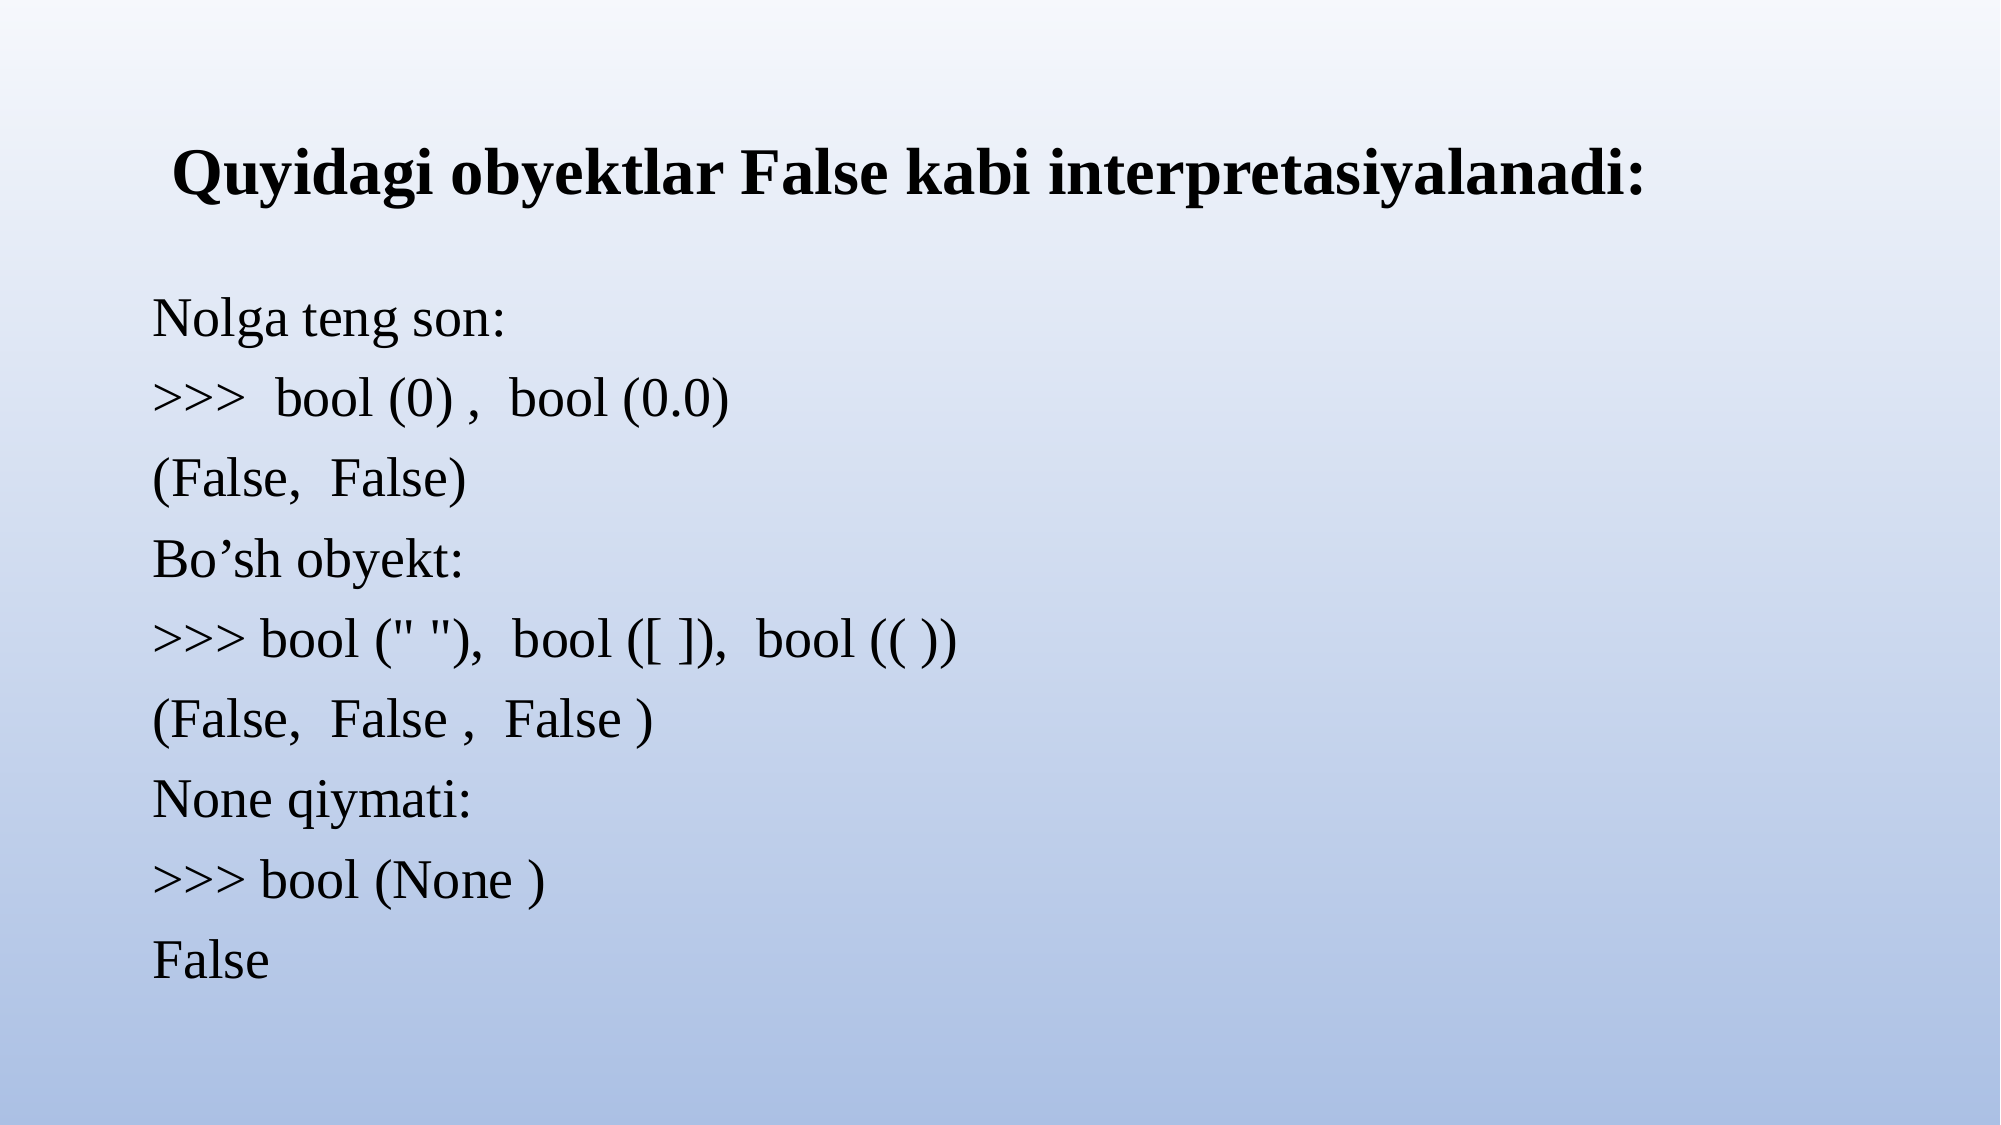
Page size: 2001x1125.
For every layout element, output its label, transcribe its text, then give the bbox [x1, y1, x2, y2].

text_box Quyidagi obyektlar False kabi interpretasiyalanadi: [156, 120, 1799, 215]
list Nolga teng son: >>> bool (0) , bool (0.0) (False, False) Bo’sh obyekt: >>> bool (" "), bооl ([ ]), bool (( )) (False, False , False ) None qiymati: >>> bool (None ) False [137, 193, 1880, 1005]
